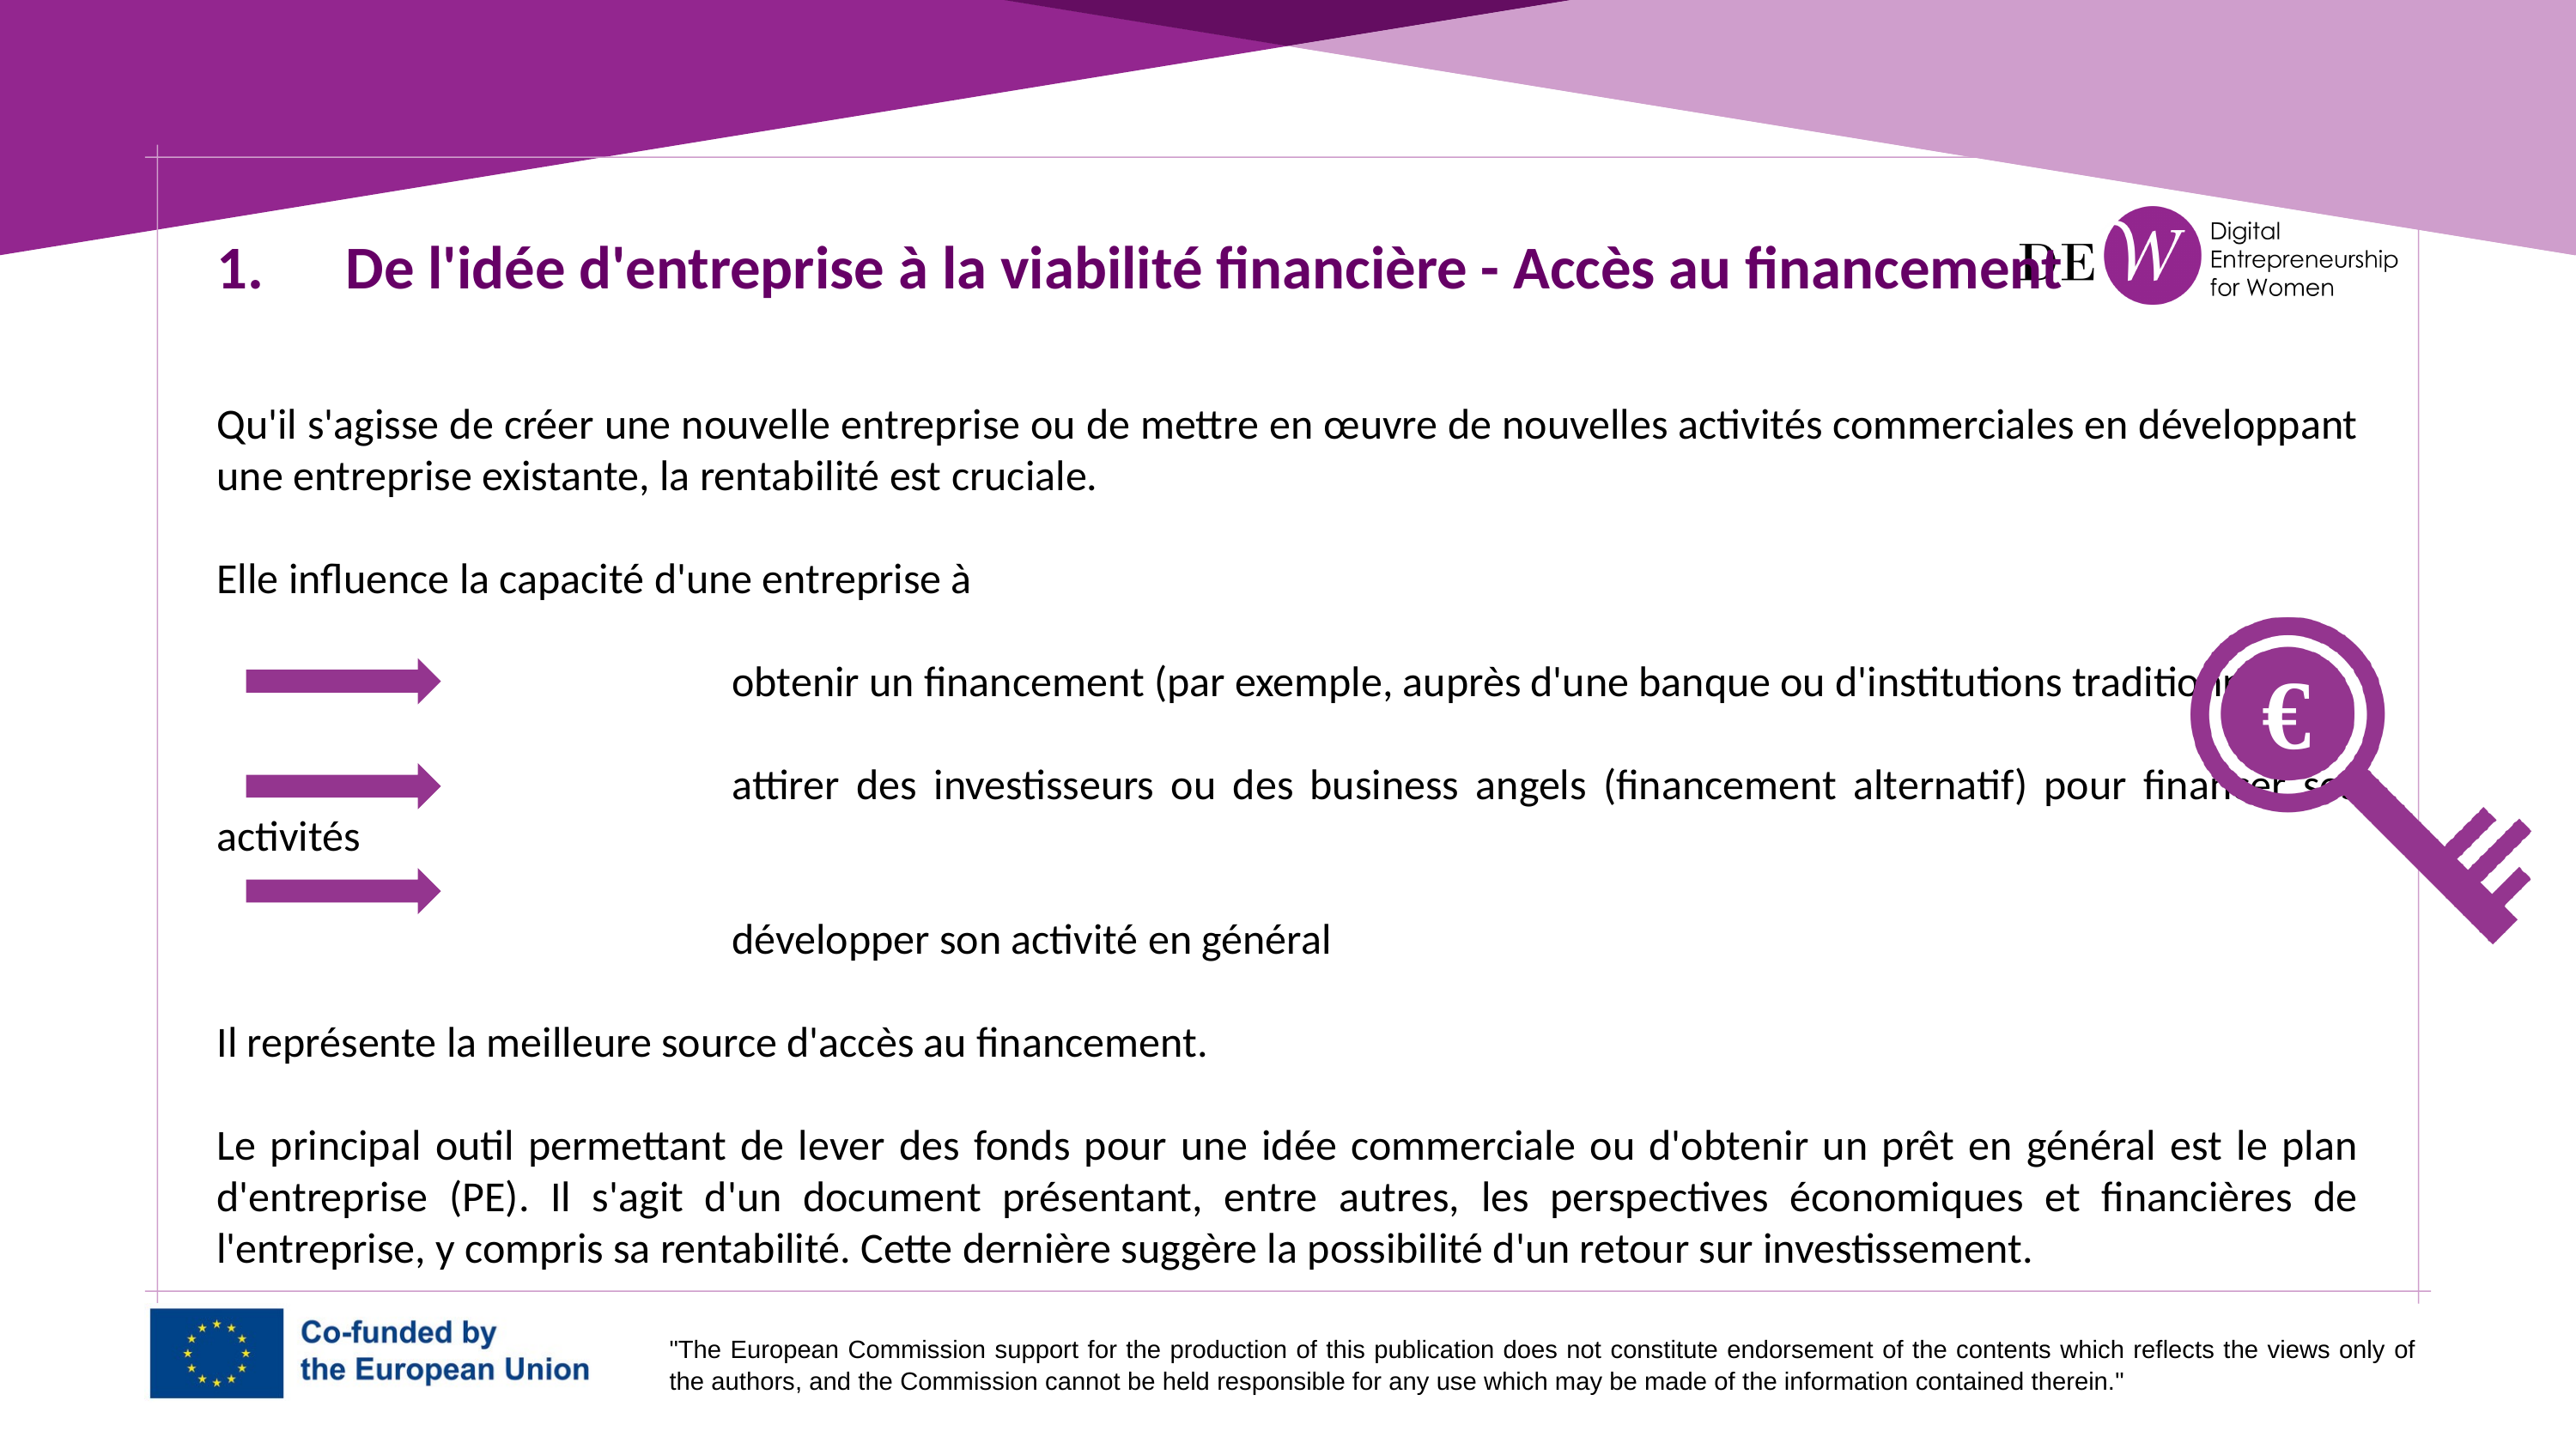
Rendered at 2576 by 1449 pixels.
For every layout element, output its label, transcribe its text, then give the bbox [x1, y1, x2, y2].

picture [2077, 482, 2576, 1043]
text_box [246, 869, 440, 913]
text_box [246, 659, 440, 703]
picture [2017, 206, 2405, 305]
text_box 1. De l'idée d'entreprise à la viabilité financière - Accès au financement [204, 221, 2222, 307]
text_box Qu'il s'agisse de créer une nouvelle entreprise ou de mettre en œuvre de nouvelles activités commerciales en développant une entreprise existante, la rentabilité est cruciale. Elle influence la capacité d'une entreprise à obtenir un financement (par exemple, auprès d'une banque ou d'institutions traditionnelles) attirer des investisseurs ou des business angels (financement alternatif) pour financer ses activités développer son activité en général Il représente la meilleure source d'accès au financement. Le principal outil permettant de lever des fonds pour une idée commerciale ou d'obtenir un prêt en général est le plan d'entreprise (PE). Il s'agit d'un document présentant, entre autres, les perspectives économiques et financières de l'entreprise, y compris sa rentabilité. Cette dernière suggère la possibilité d'un retour sur investissement. [204, 389, 2372, 1330]
picture [144, 1303, 596, 1403]
text_box [246, 764, 440, 808]
